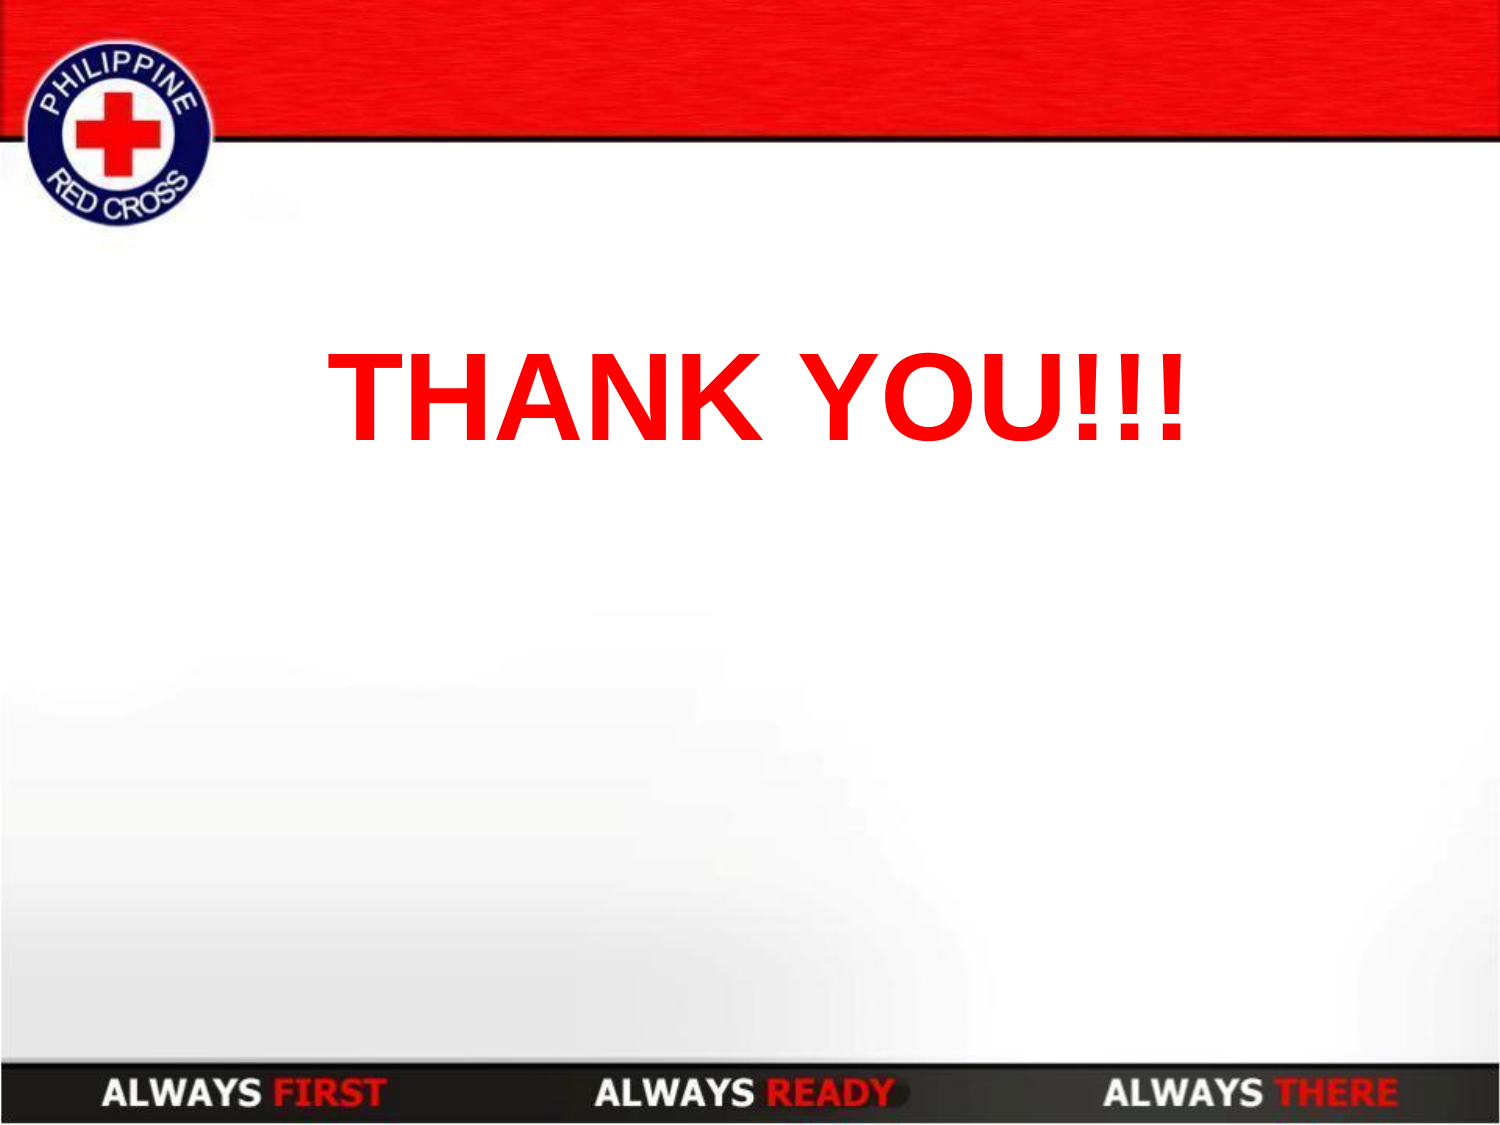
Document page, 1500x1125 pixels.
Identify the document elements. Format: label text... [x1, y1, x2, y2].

text_box THANK YOU!!! [312, 308, 1208, 474]
picture [0, 0, 1500, 1125]
